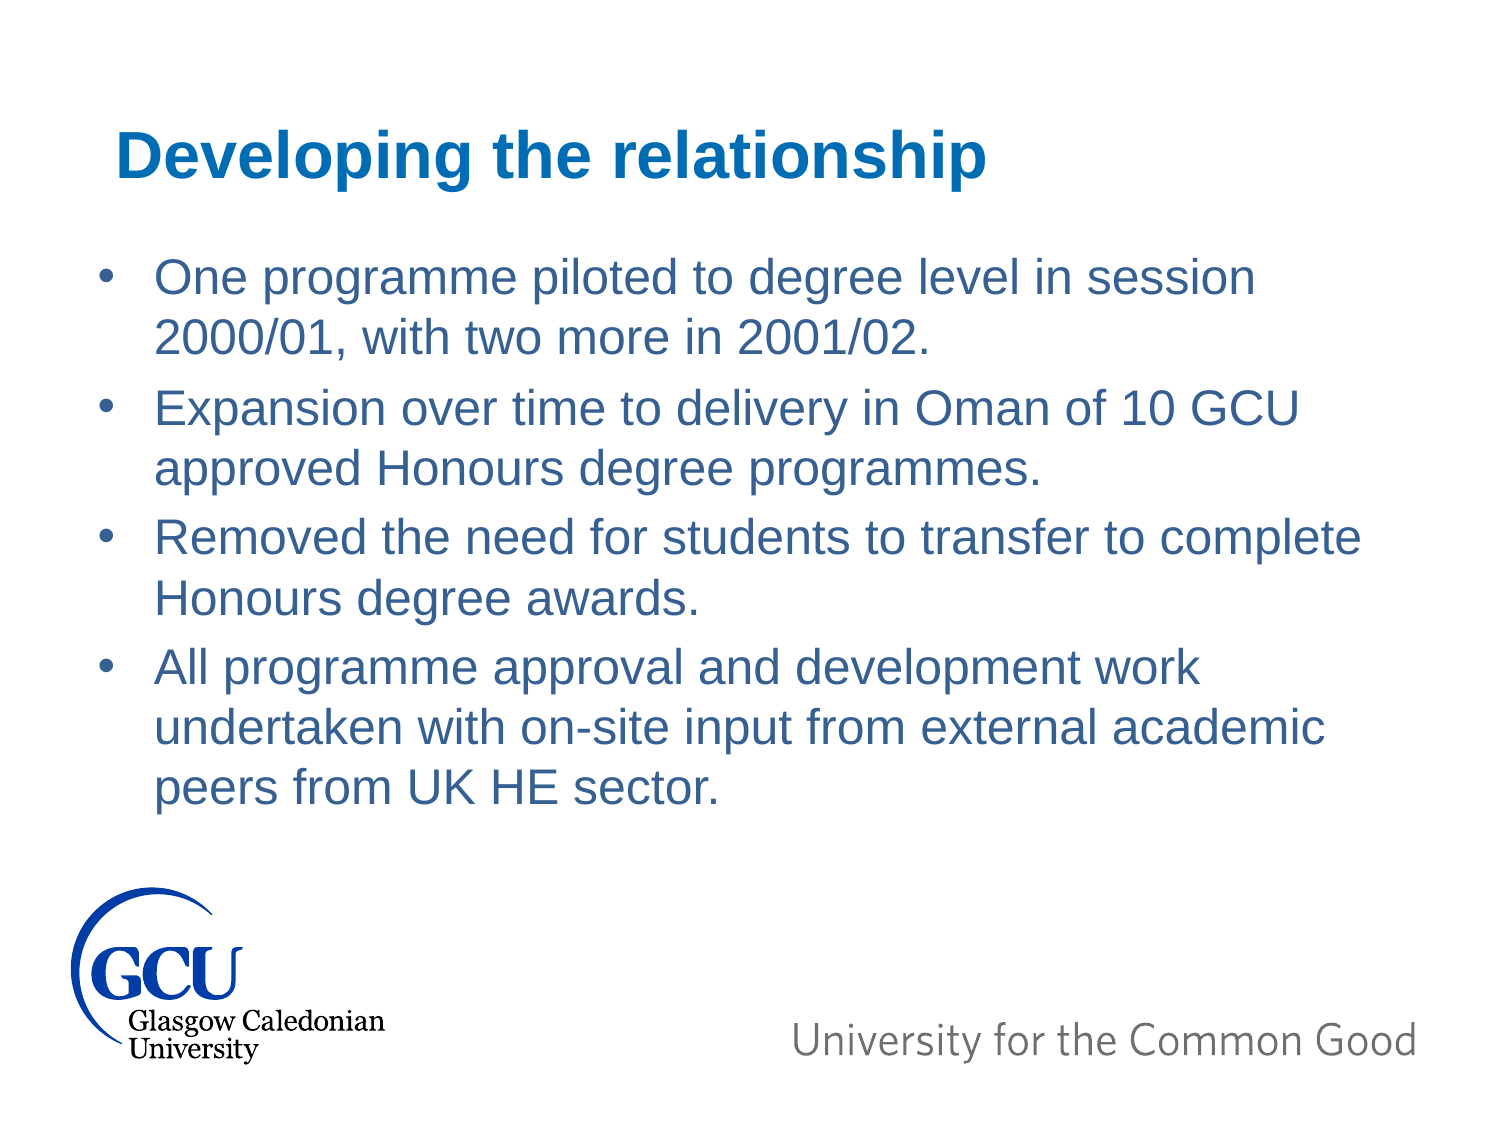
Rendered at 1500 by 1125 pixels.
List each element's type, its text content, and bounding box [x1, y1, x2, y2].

list Developing the relationship [100, 104, 1400, 201]
list One programme piloted to degree level in session 2000/01, with two more in 2001/02. Expansion over time to delivery in Oman of 10 GCU approved Honours degree programmes. Removed the need for students to transfer to complete Honours degree awards. All programme approval and development work undertaken with on-site input from external academic peers from UK HE sector. [82, 237, 1382, 835]
